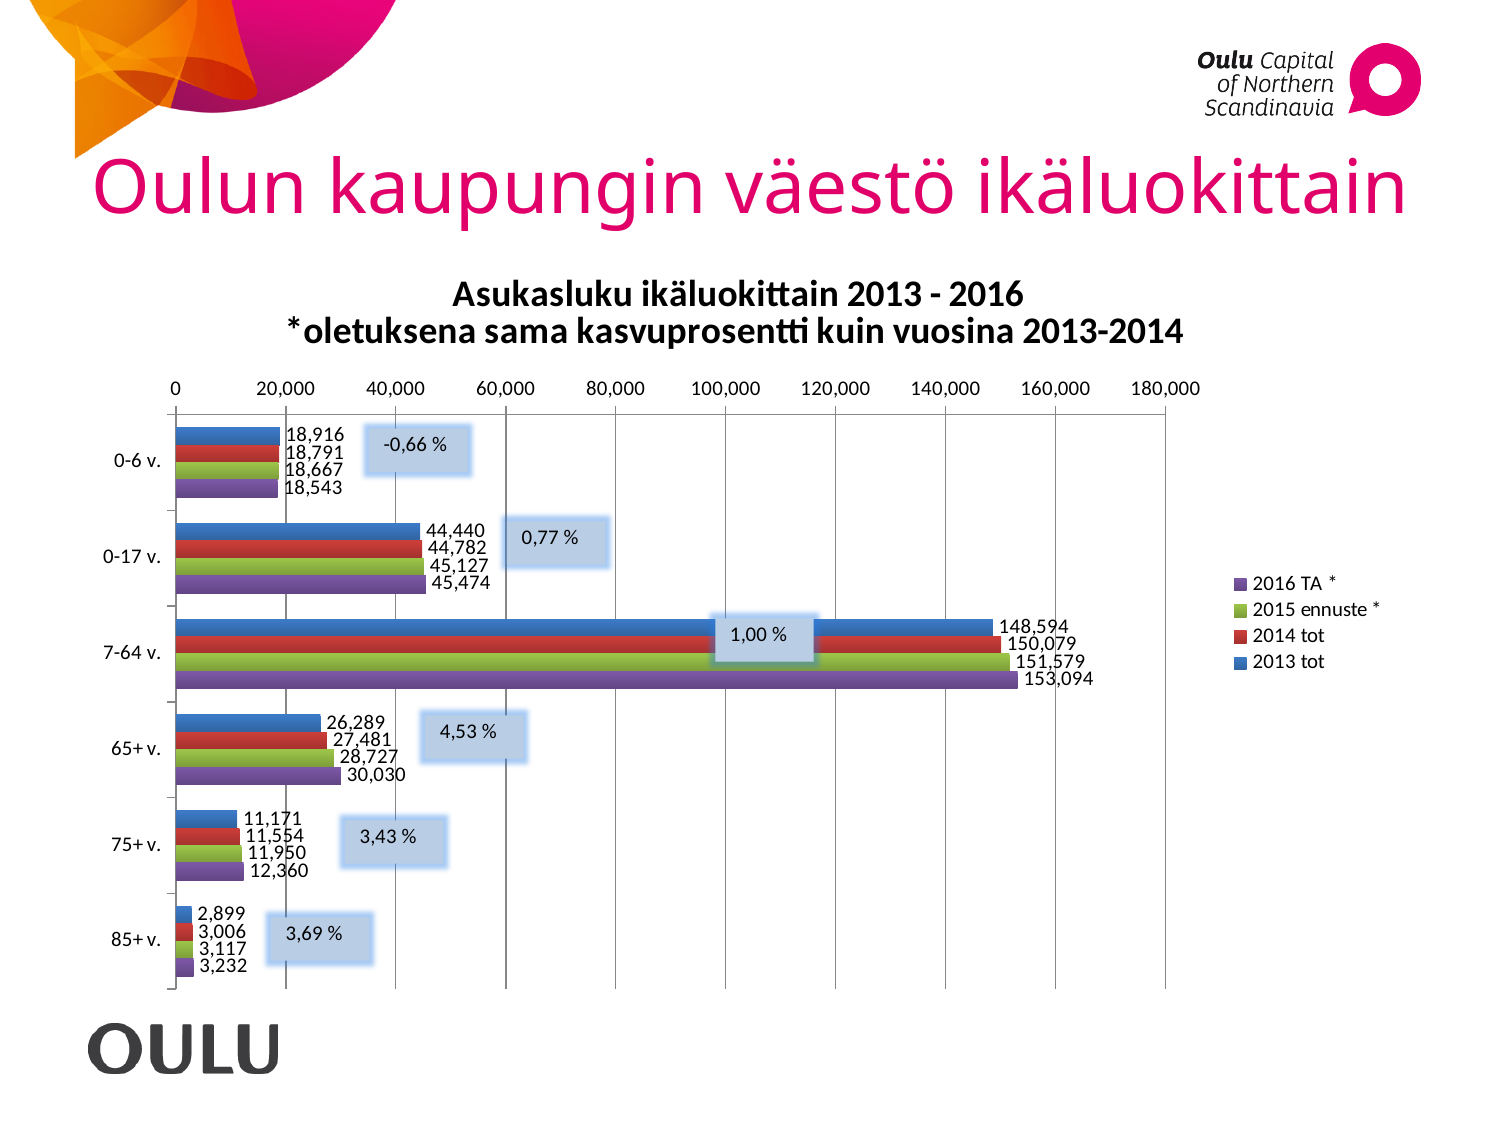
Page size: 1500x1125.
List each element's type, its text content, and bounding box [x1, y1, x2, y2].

title Oulun kaupungin väestö ikäluokittain [76, 90, 1427, 278]
picture [29, 0, 396, 160]
picture [88, 1023, 278, 1074]
chart [76, 243, 1401, 1005]
picture [1198, 43, 1421, 90]
